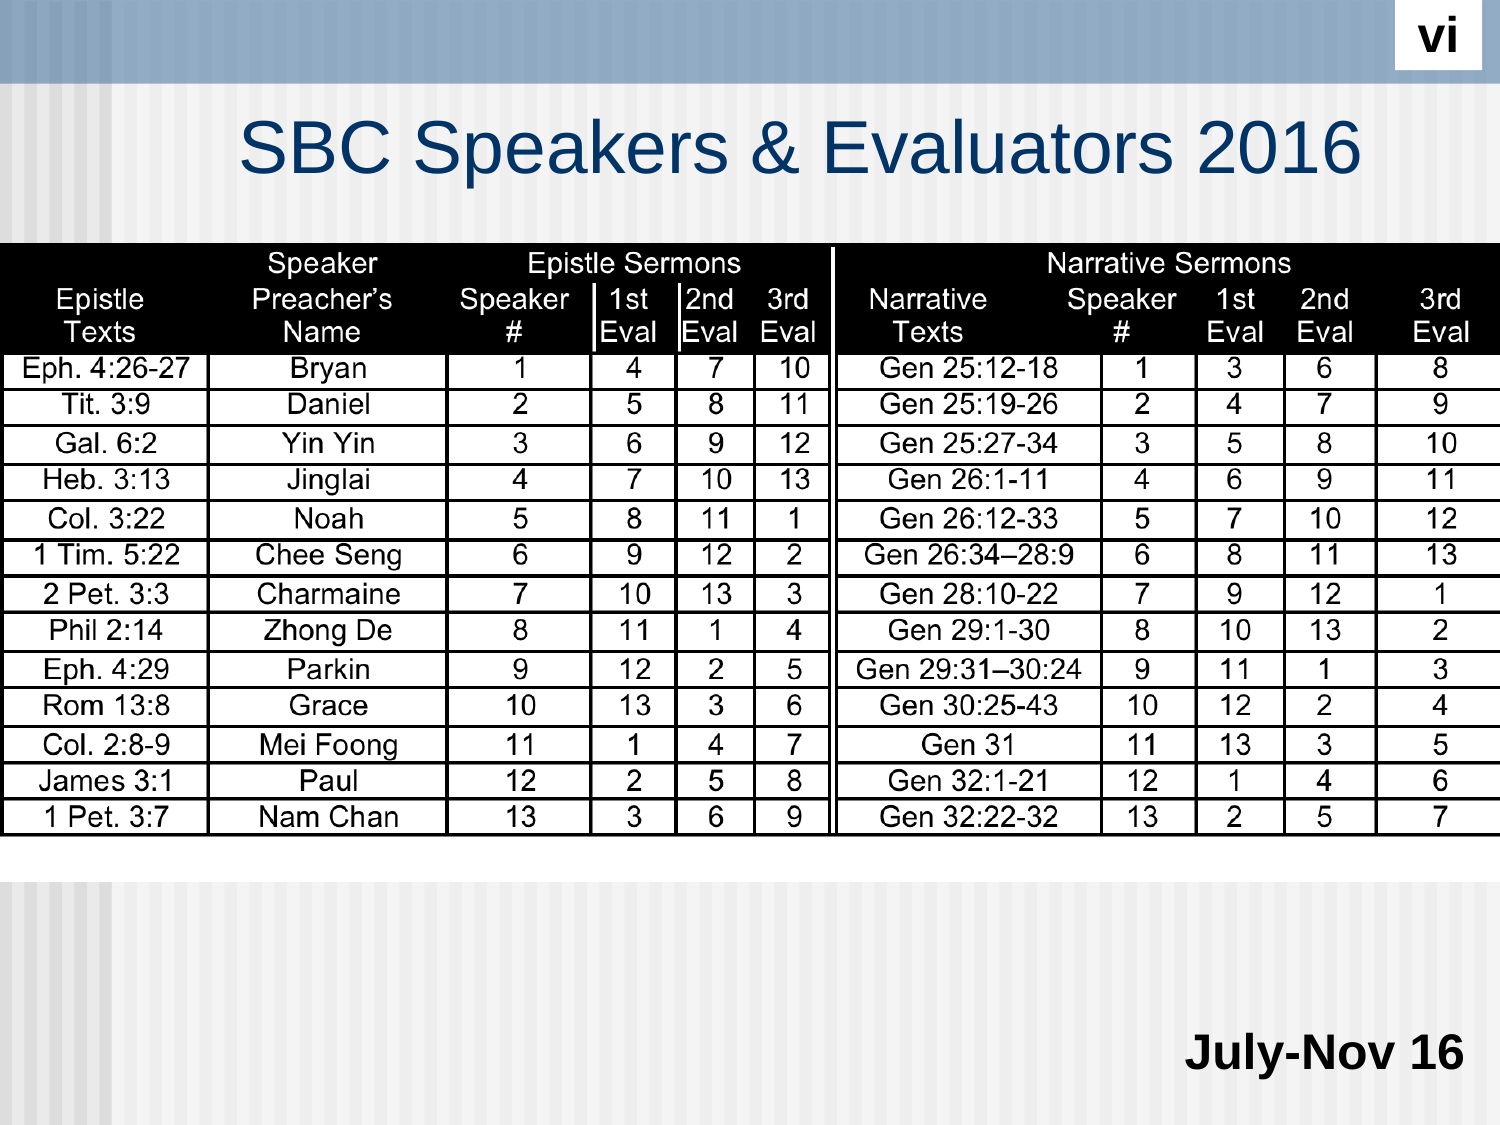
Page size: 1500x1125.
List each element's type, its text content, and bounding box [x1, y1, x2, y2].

text_box vi [1395, 0, 1483, 71]
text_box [0, 243, 1500, 882]
text_box July-Nov 16 [1169, 1012, 1481, 1088]
title SBC Speakers & Evaluators 2016 [0, 8, 1400, 197]
